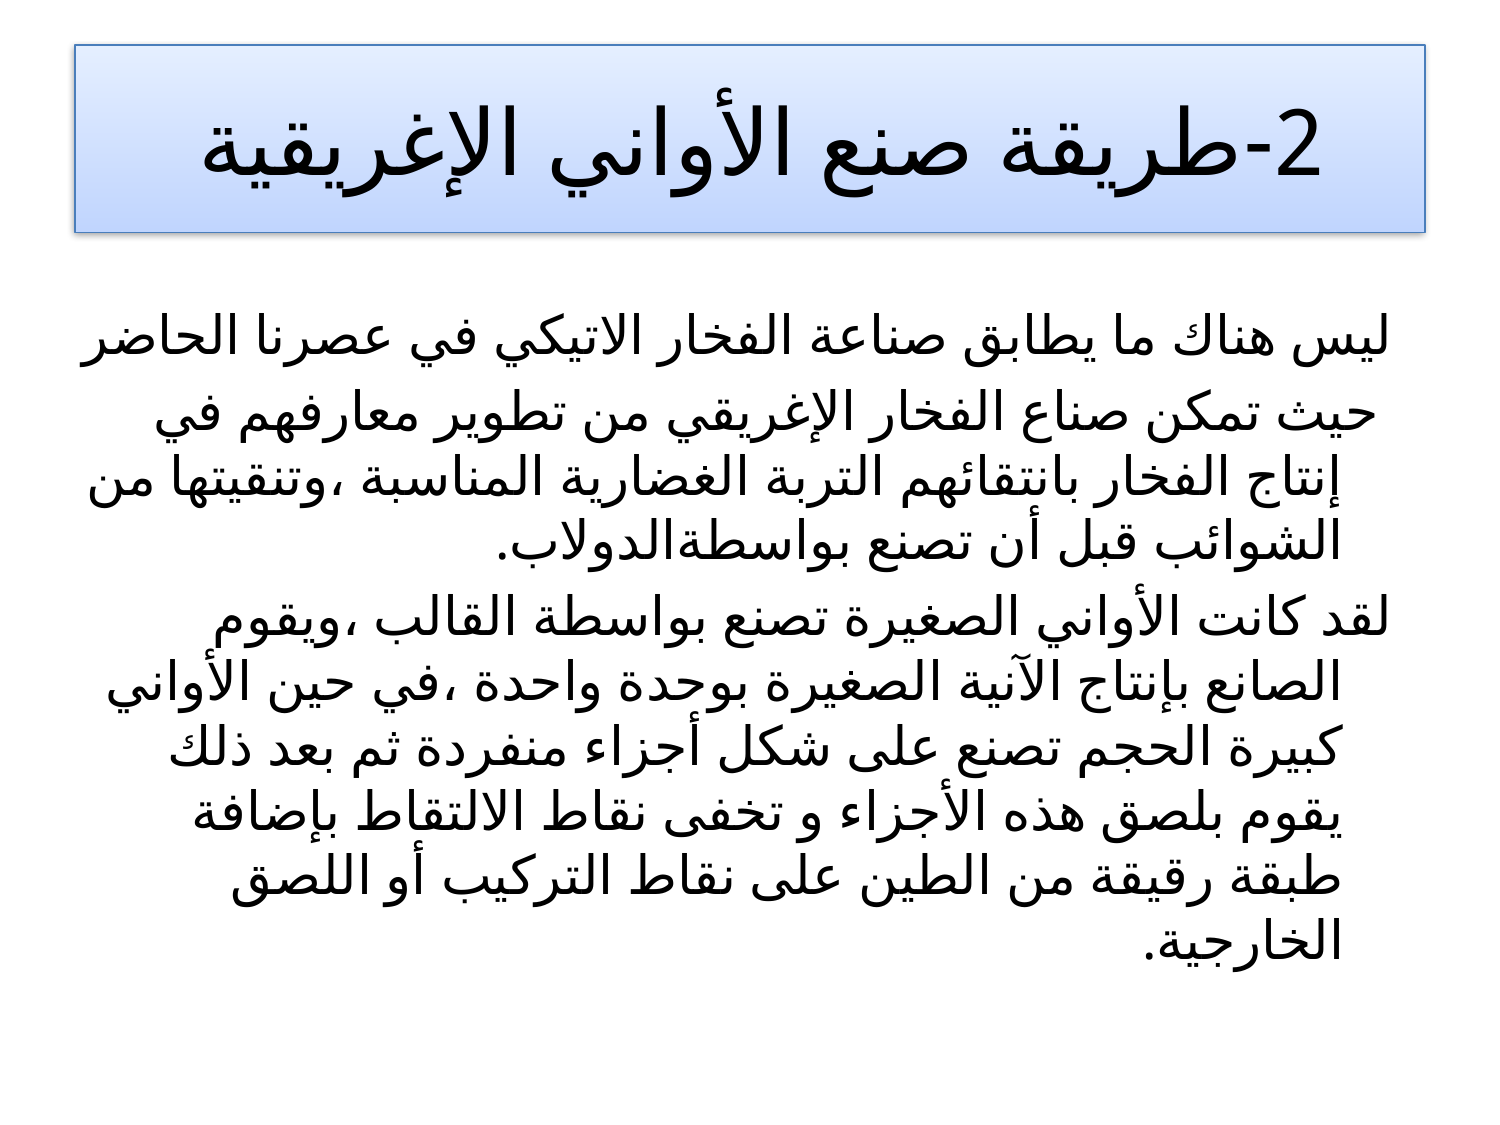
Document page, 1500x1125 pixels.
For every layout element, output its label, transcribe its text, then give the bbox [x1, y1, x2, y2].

list ليس هناك ما يطابق صناعة الفخار الاتيكي في عصرنا الحاضر حيث تمكن صناع الفخار الإغريقي من تطوير معارفهم في إنتاج الفخار بانتقائهم التربة الغضارية المناسبة ،وتنقيتها من الشوائب قبل أن تصنع بواسطةالدولاب. لقد كانت الأواني الصغيرة تصنع بواسطة القالب ،ويقوم الصانع بإنتاج الآنية الصغيرة بوحدة واحدة ،في حين الأواني كبيرة الحجم تصنع على شكل أجزاء منفردة ثم بعد ذلك يقوم بلصق هذه الأجزاء و تخفى نقاط الالتقاط بإضافة طبقة رقيقة من الطين على نقاط التركيب أو اللصق الخارجية. [58, 292, 1409, 1036]
title 2-طريقة صنع الأواني الإغريقية [74, 44, 1426, 233]
